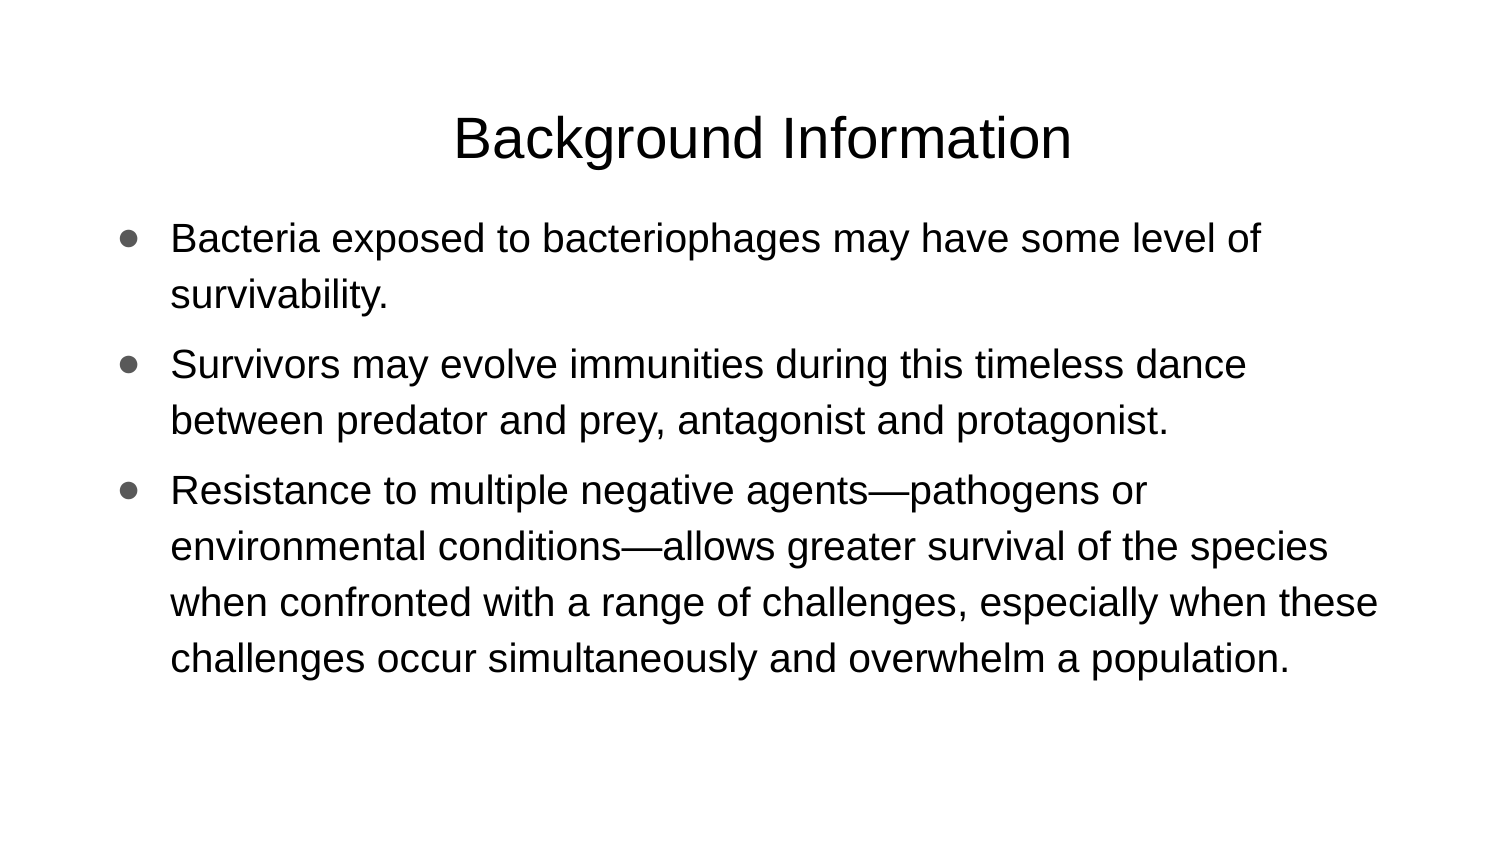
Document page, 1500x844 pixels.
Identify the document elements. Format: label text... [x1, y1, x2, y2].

title Background Information [243, 75, 1257, 189]
list Bacteria exposed to bacteriophages may have some level of survivability. Survivors may evolve immunities during this timeless dance between predator and prey, antagonist and protagonist. Resistance to multiple negative agents—pathogens or environmental conditions—allows greater survival of the species when confronted with a range of challenges, especially when these challenges occur simultaneously and overwhelm a population. [101, 189, 1399, 749]
